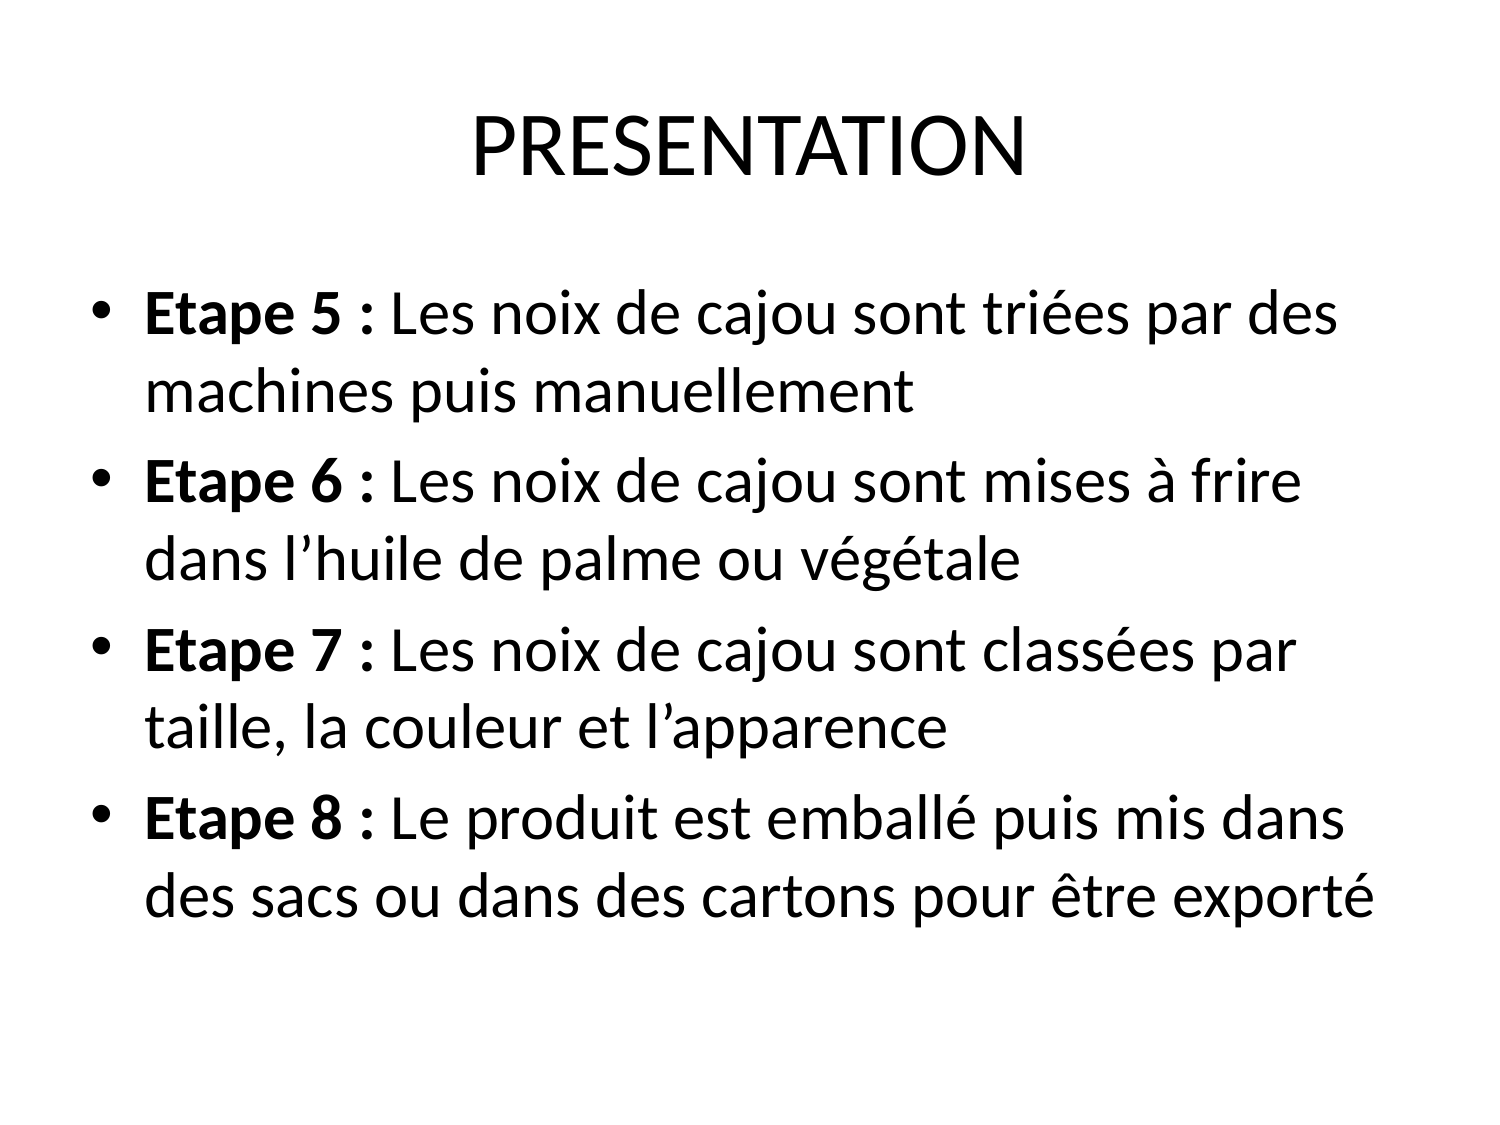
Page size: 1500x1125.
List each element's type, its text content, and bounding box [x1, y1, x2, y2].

title PRESENTATION [75, 45, 1425, 233]
list Etape 5 : Les noix de cajou sont triées par des machines puis manuellement Etape 6 : Les noix de cajou sont mises à frire dans l’huile de palme ou végétale Etape 7 : Les noix de cajou sont classées par taille, la couleur et l’apparence Etape 8 : Le produit est emballé puis mis dans des sacs ou dans des cartons pour être exporté [75, 262, 1425, 1005]
